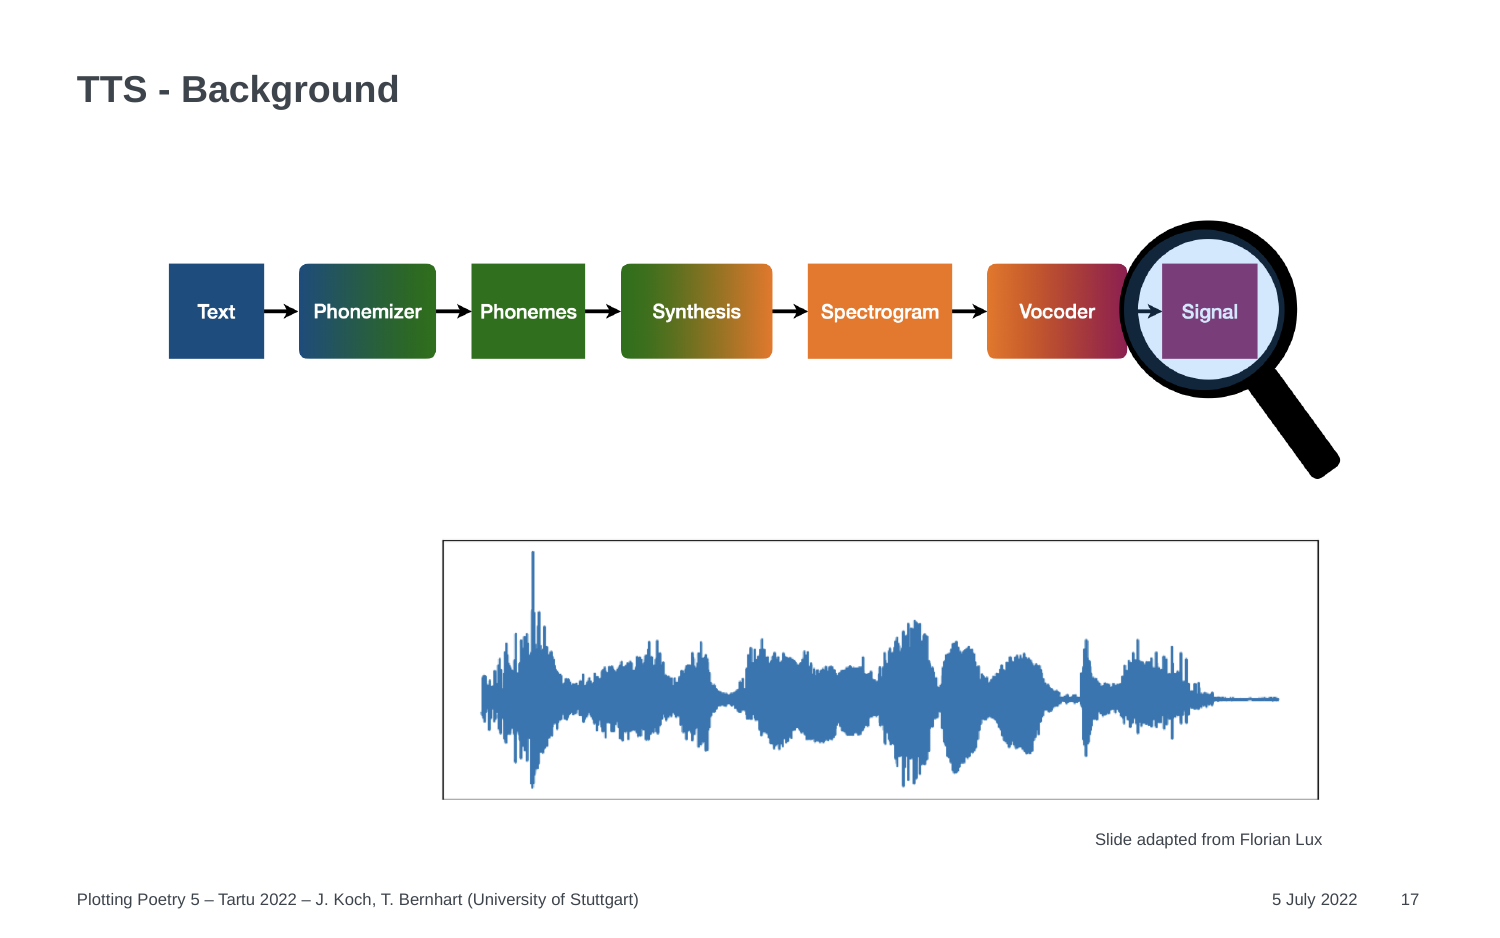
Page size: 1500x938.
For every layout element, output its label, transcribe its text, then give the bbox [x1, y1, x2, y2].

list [158, 193, 1342, 859]
title TTS - Background [76, 64, 1424, 111]
slide_number 17 [1400, 888, 1438, 910]
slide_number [1272, 888, 1360, 910]
footer Plotting Poetry 5 – Tartu 2022 – J. Koch, T. Bernhart (University of Stuttgart) [76, 888, 1072, 910]
